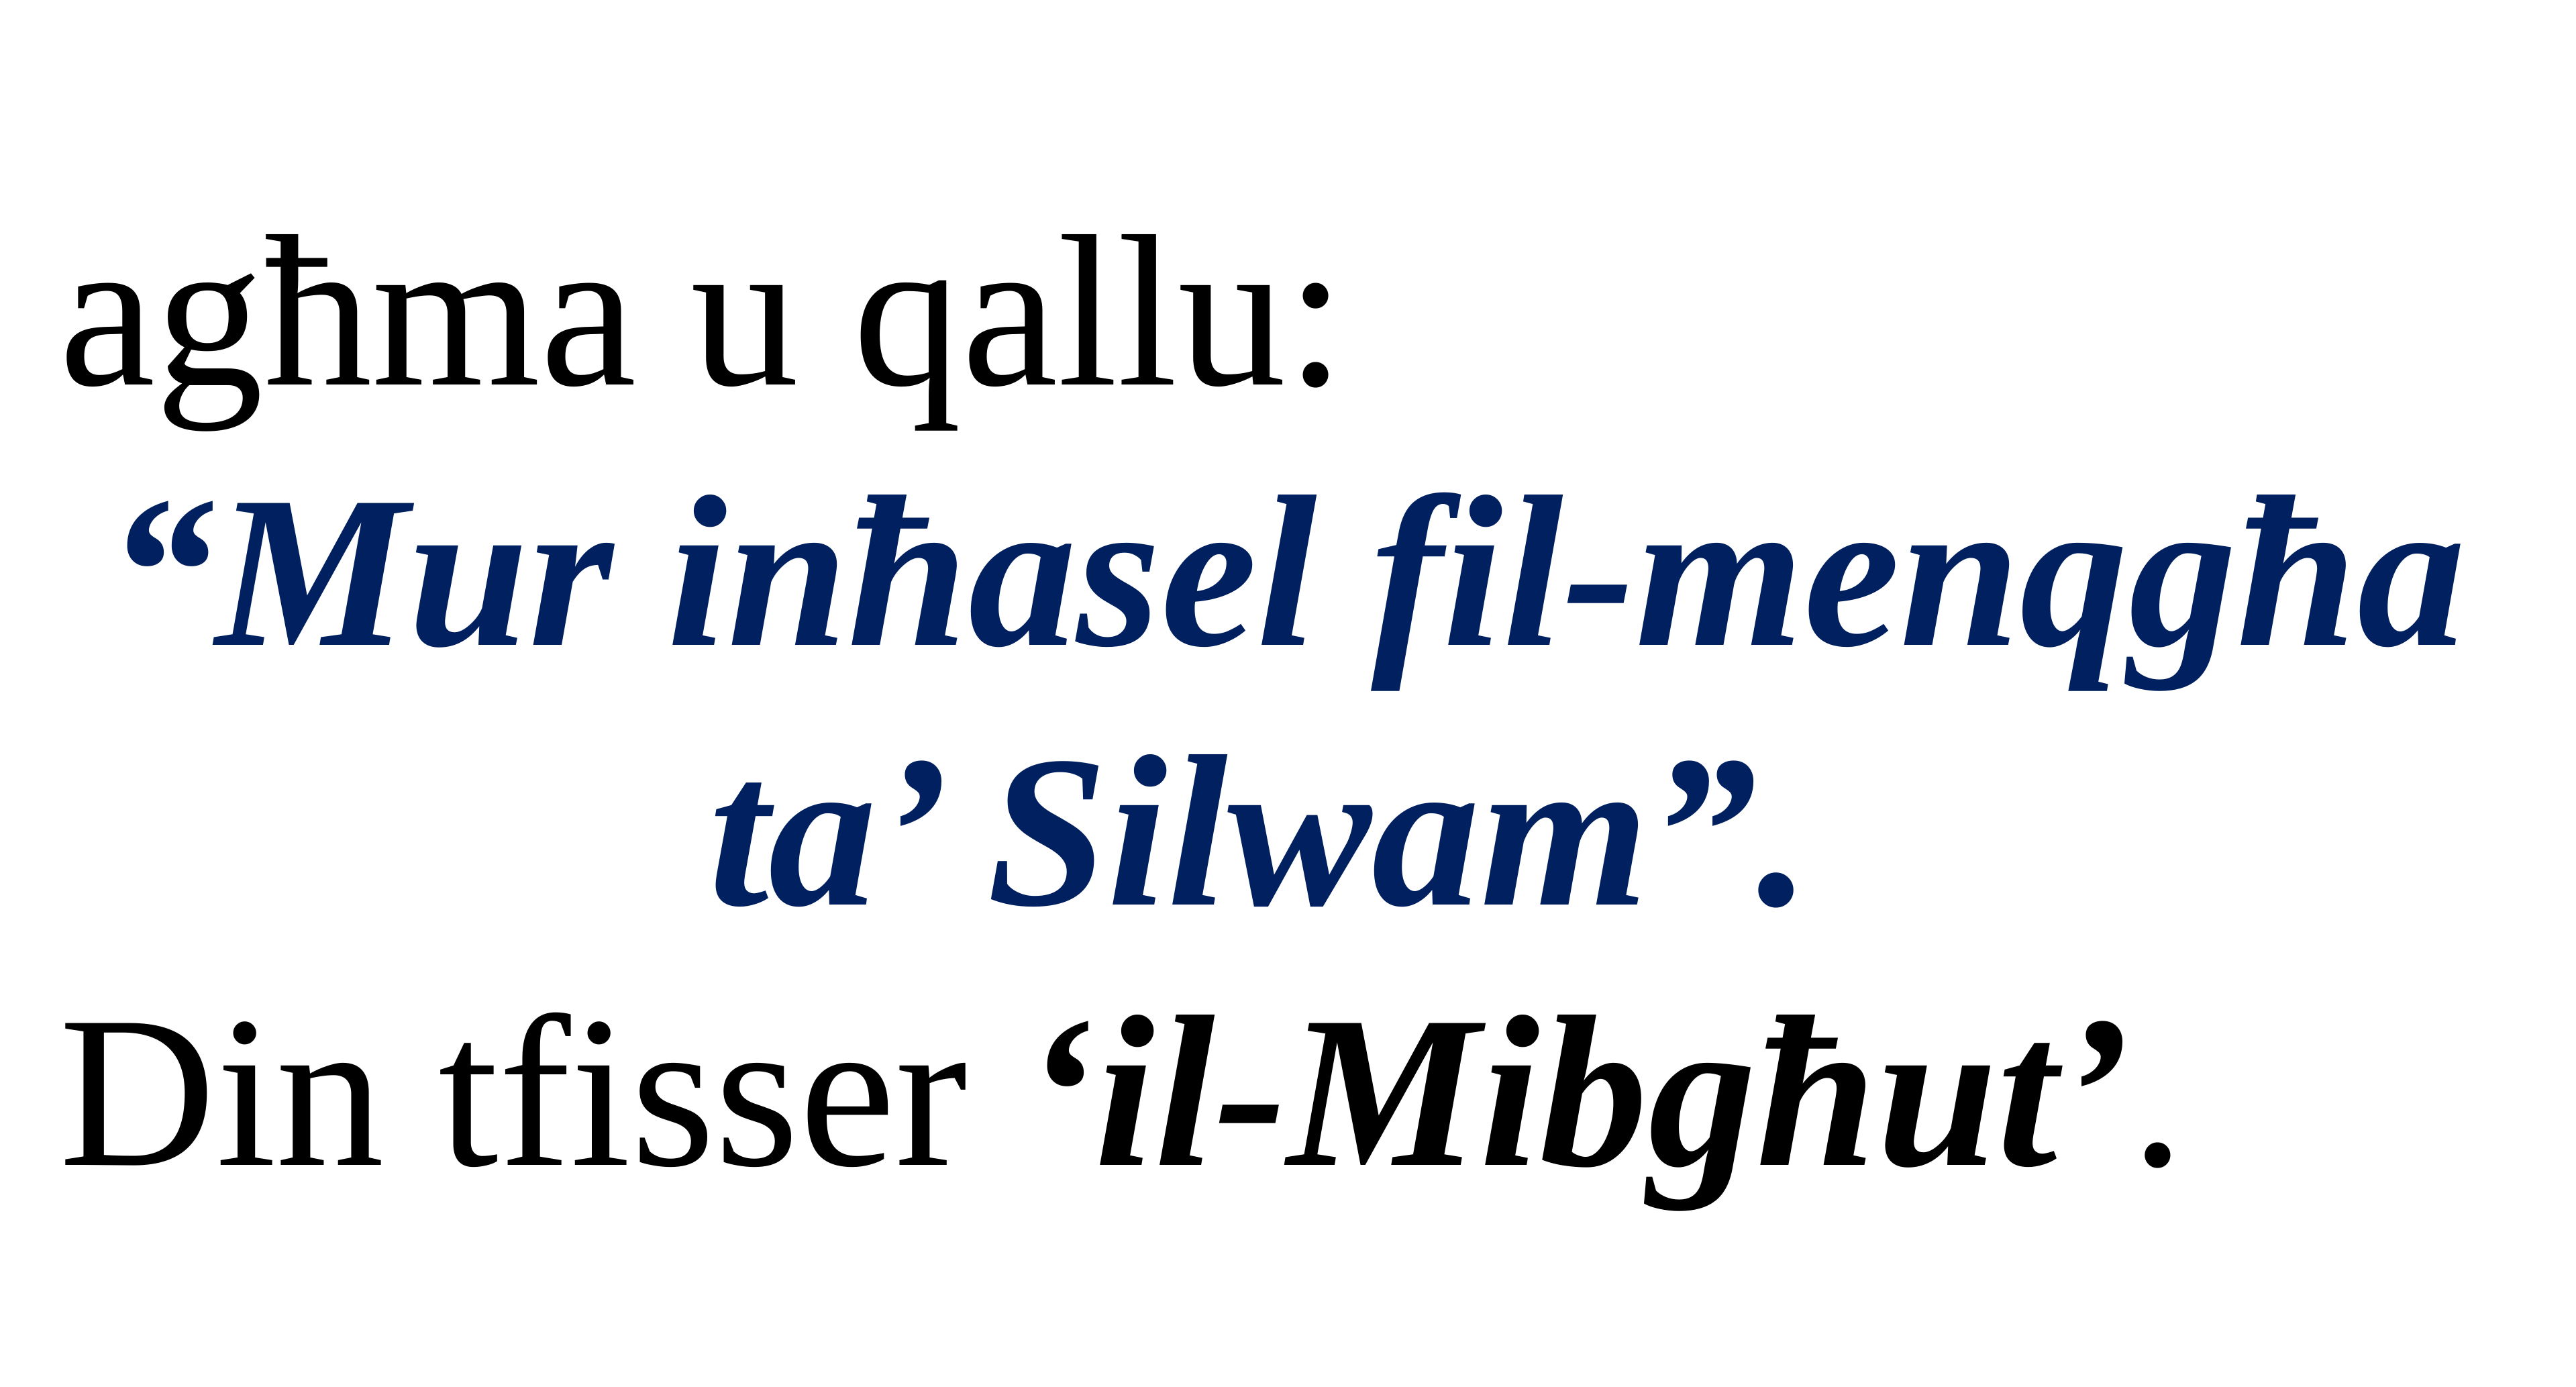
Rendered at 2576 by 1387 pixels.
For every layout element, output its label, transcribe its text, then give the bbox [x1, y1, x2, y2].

text_box agħma u qallu: “Mur inħasel fil-menqgħa ta’ Silwam”. Din tfisser ‘il-Mibgħut’. [37, 157, 2538, 1220]
